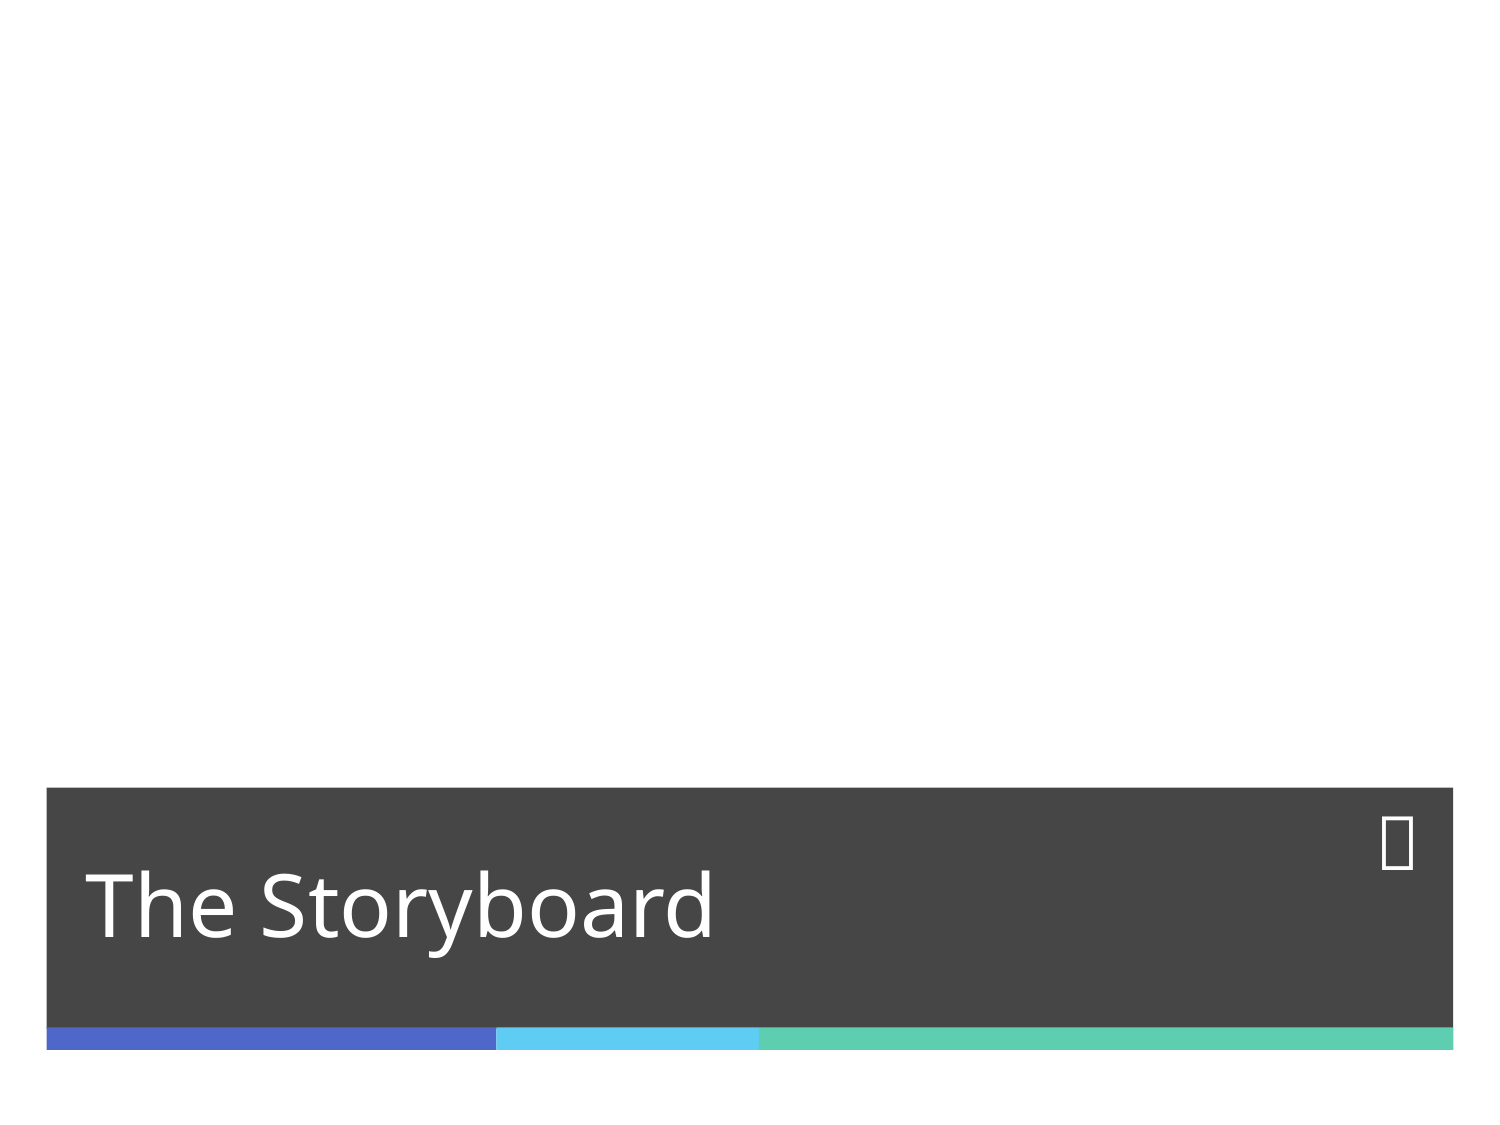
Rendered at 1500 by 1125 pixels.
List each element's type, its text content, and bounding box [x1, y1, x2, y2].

title The Storyboard [70, 789, 1346, 963]
